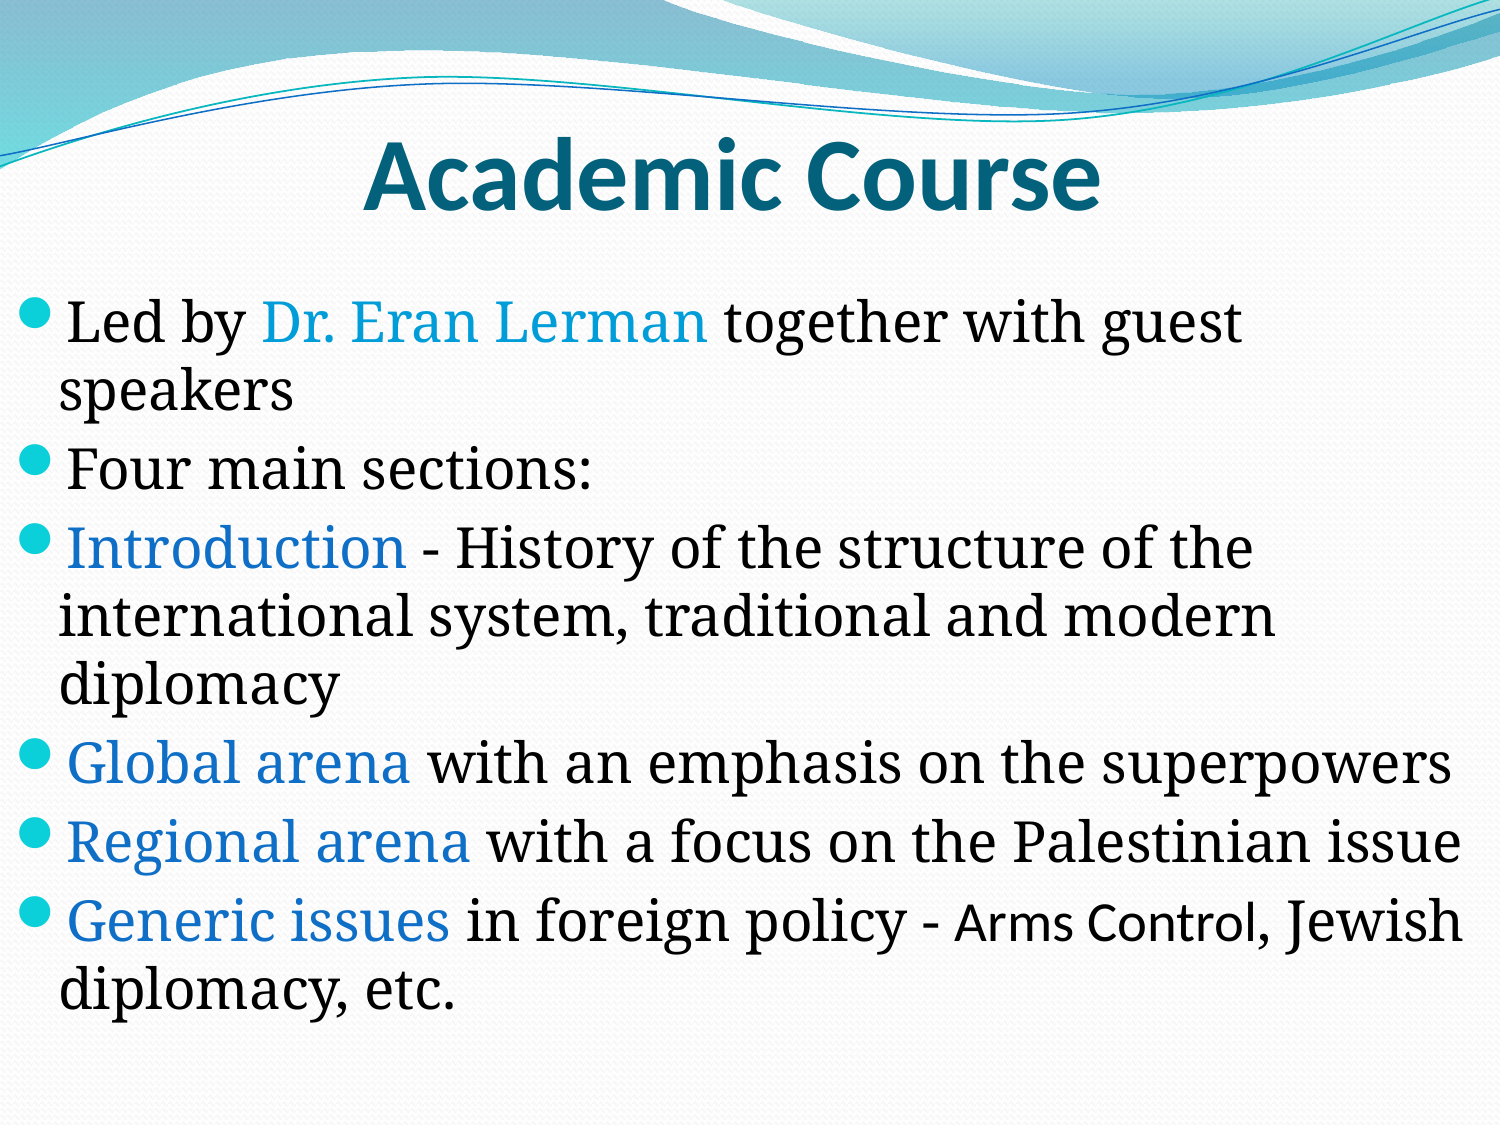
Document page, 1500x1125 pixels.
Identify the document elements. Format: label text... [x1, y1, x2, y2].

title Academic Course [135, 66, 1332, 232]
list Led by Dr. Eran Lerman together with guest speakers Four main sections: Introduction - History of the structure of the international system, traditional and modern diplomacy Global arena with an emphasis on the superpowers Regional arena with a focus on the Palestinian issue Generic issues in foreign policy - Arms Control, Jewish diplomacy, etc. [0, 278, 1500, 1125]
